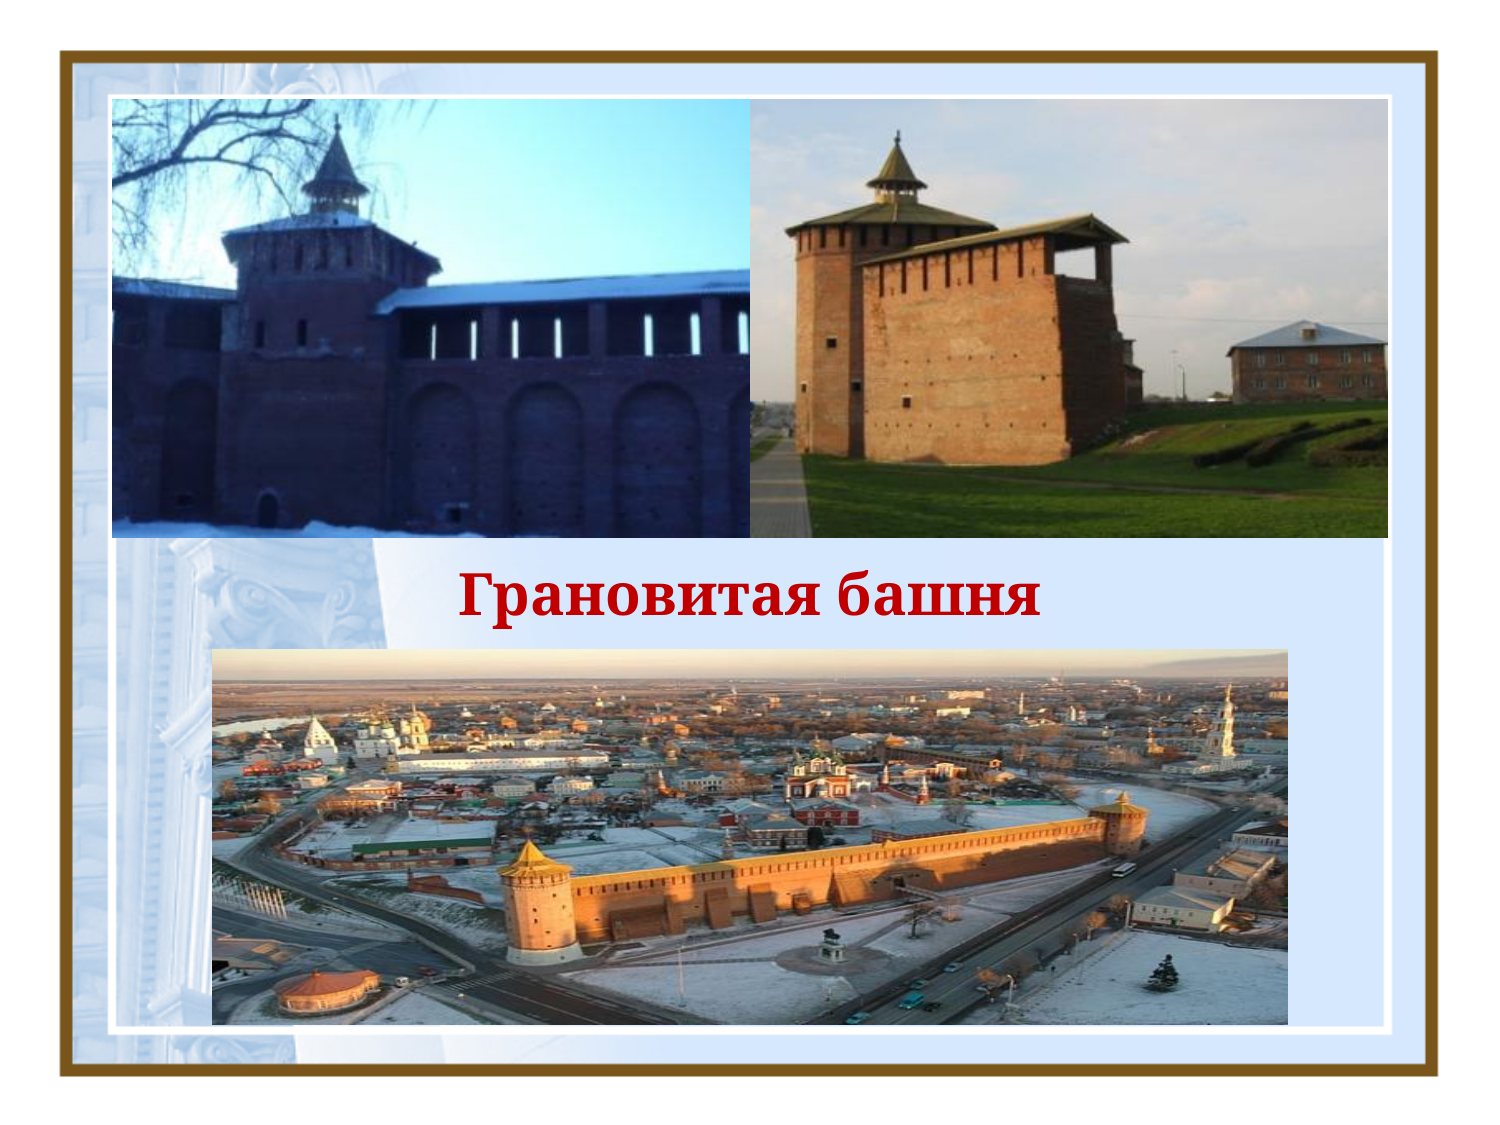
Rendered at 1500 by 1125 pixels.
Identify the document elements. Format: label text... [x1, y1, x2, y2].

text_box Грановитая башня [443, 549, 1057, 635]
picture [0, 0, 1500, 1125]
